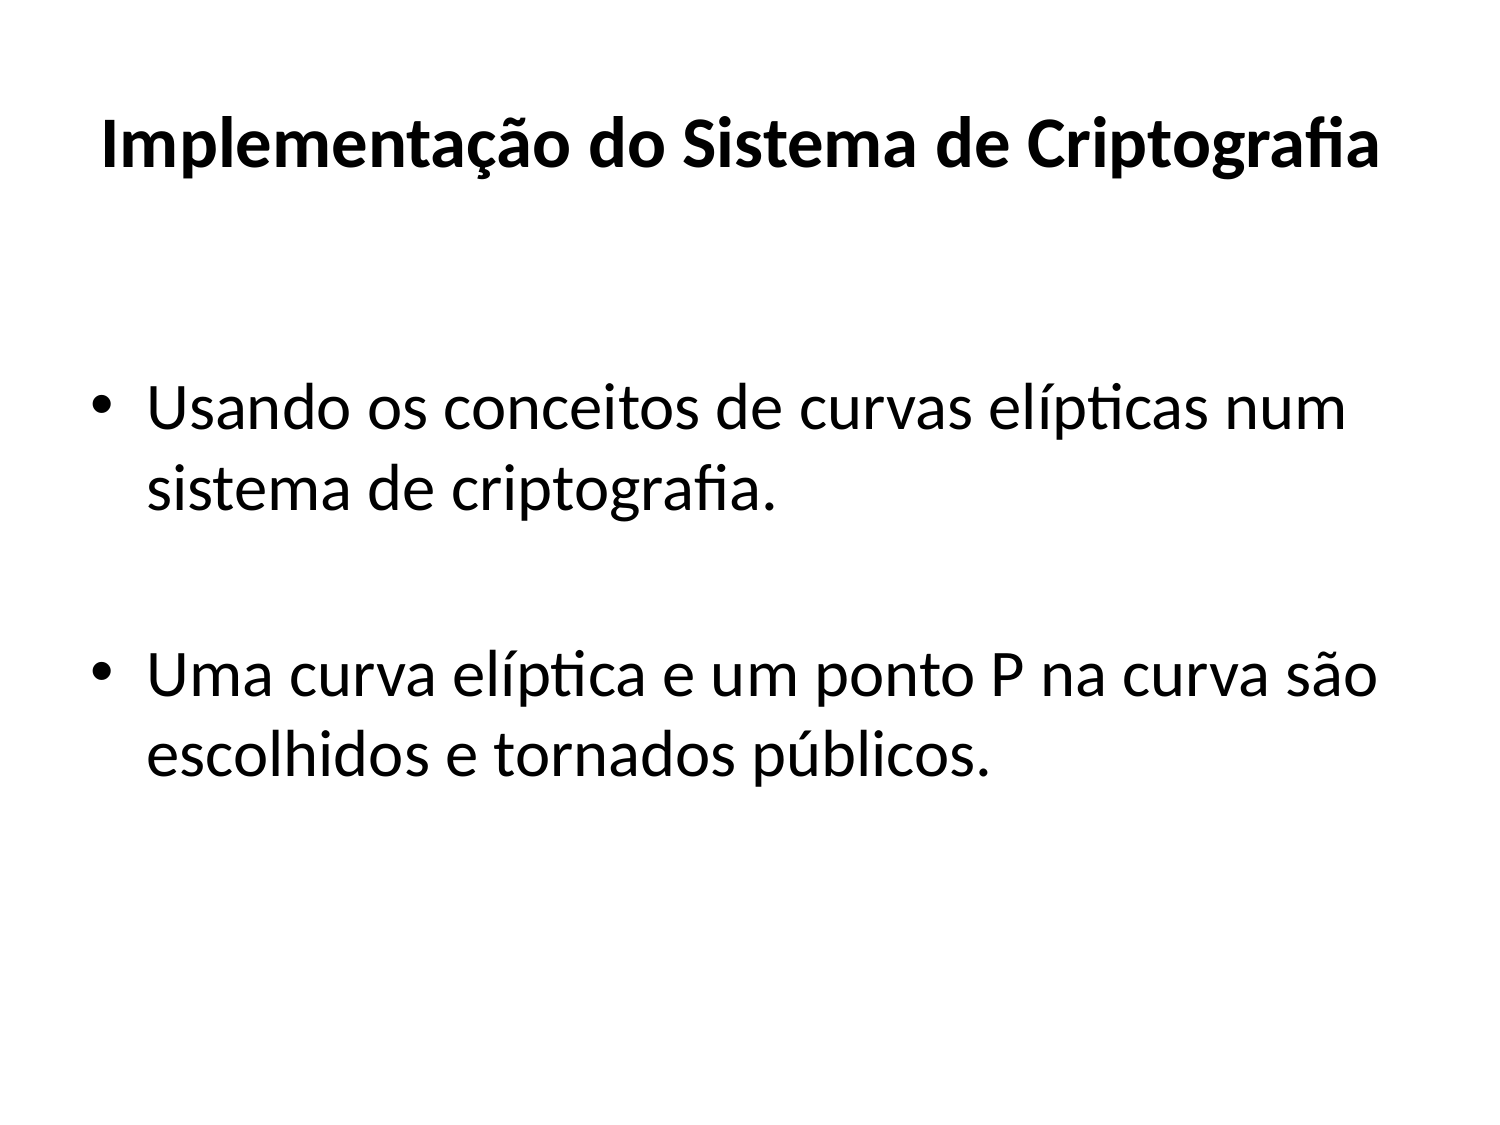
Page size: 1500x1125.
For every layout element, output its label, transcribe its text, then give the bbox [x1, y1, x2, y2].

title Implementação do Sistema de Criptografia [75, 45, 1425, 233]
list Usando os conceitos de curvas elípticas num sistema de criptografia. Uma curva elíptica e um ponto P na curva são escolhidos e tornados públicos. [75, 262, 1425, 1005]
